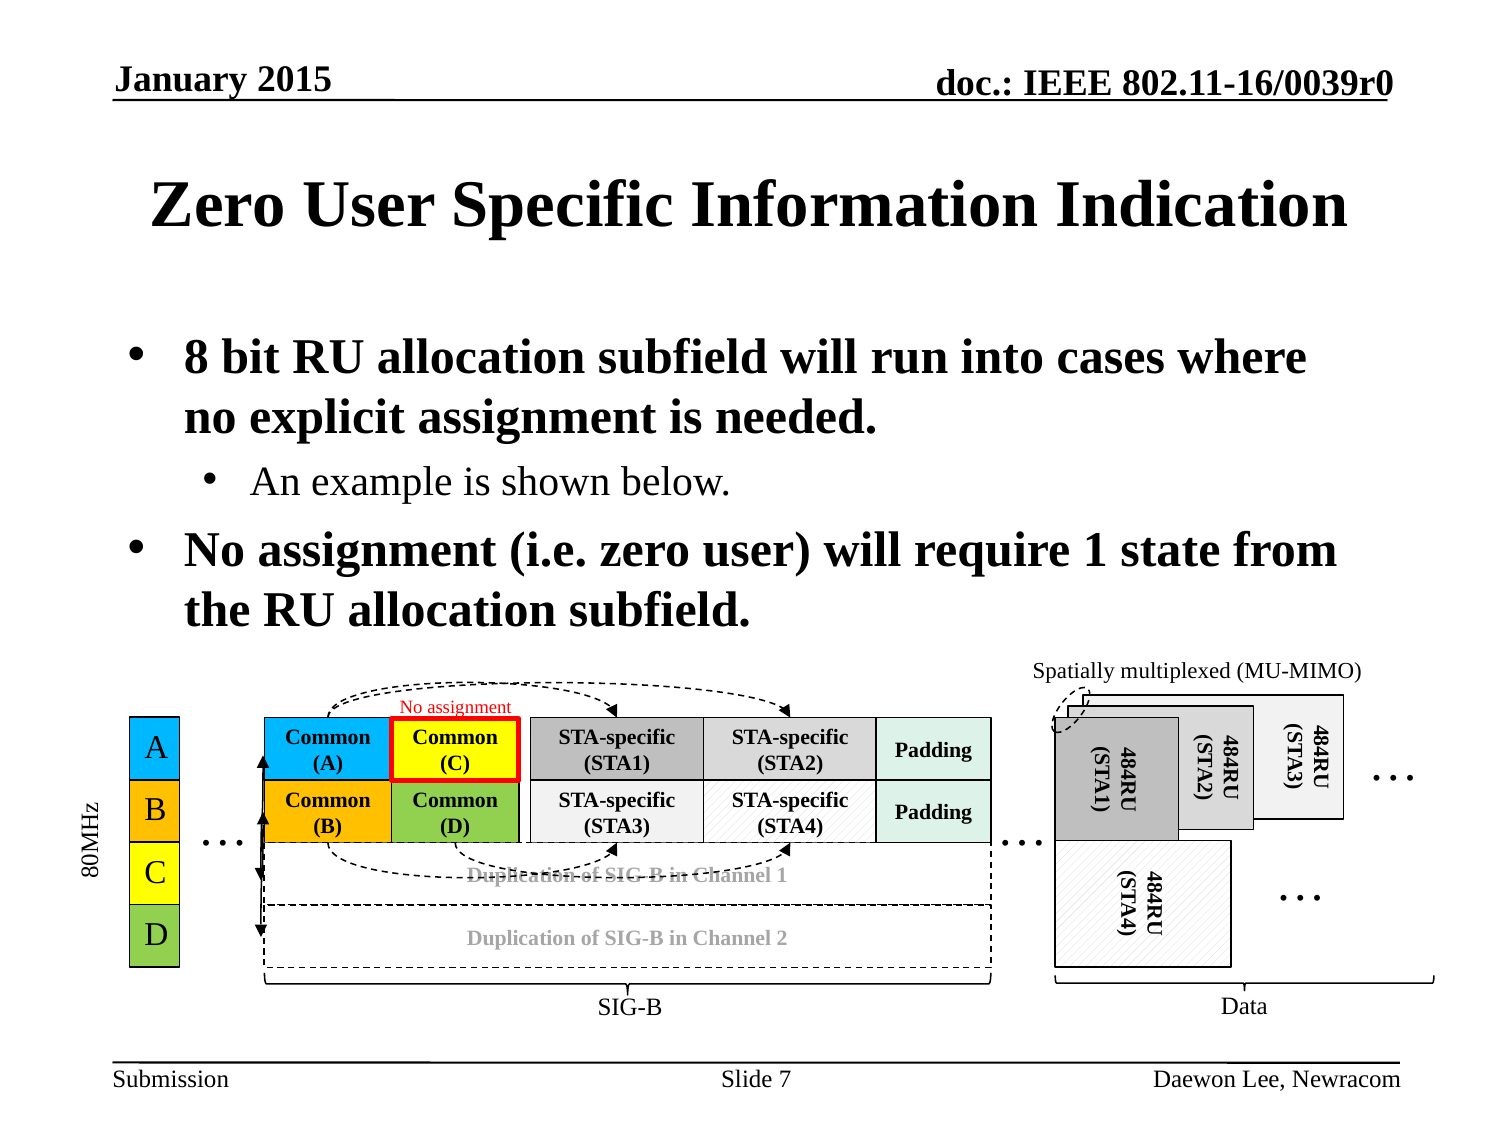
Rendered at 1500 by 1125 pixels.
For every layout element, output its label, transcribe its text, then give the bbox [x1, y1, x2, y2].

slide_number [114, 54, 423, 100]
list 8 bit RU allocation subfield will run into cases where no explicit assignment is needed. An example is shown below. No assignment (i.e. zero user) will require 1 state from the RU allocation subfield. [112, 315, 1388, 647]
slide_number Slide 7 [712, 1061, 800, 1123]
title Zero User Specific Information Indication [112, 112, 1388, 288]
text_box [65, 648, 1435, 1029]
footer Daewon Lee, Newracom [878, 1061, 1402, 1093]
